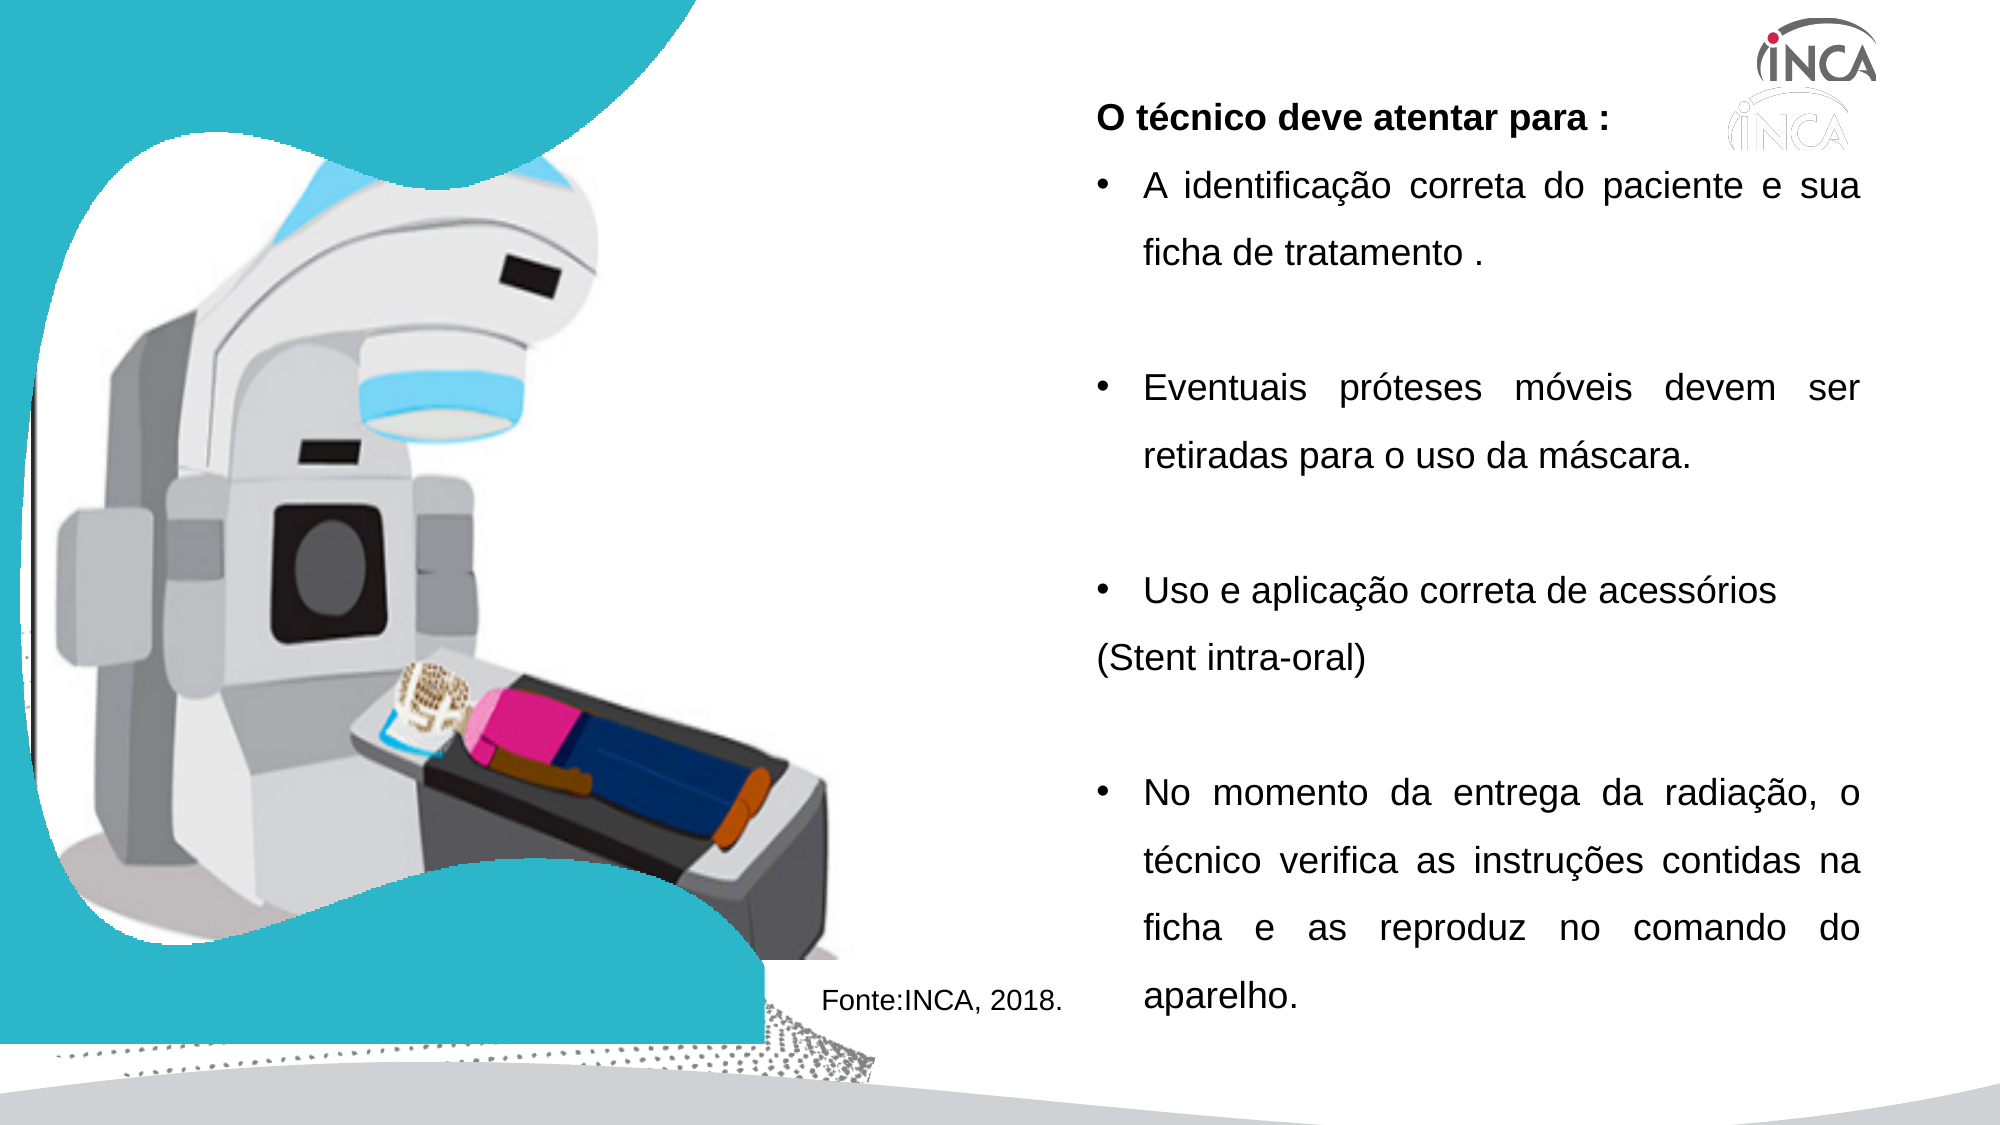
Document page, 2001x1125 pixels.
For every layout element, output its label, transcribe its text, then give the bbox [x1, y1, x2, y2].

text_box Fonte:INCA, 2018. [901, 973, 1422, 1024]
text_box [901, 1086, 1324, 1125]
text_box O técnico deve atentar para : A identificação correta do paciente e sua ficha de tratamento . Eventuais próteses móveis devem ser retiradas para o uso da máscara. Uso e aplicação correta de acessórios (Stent intra-oral) No momento da entrega da radiação, o técnico verifica as instruções contidas na ficha e as reproduz no comando do aparelho. [1081, 63, 1876, 1024]
picture [1728, 87, 1848, 151]
text_box [1731, 1083, 2000, 1125]
picture [0, 0, 942, 1125]
picture [1756, 17, 1876, 81]
